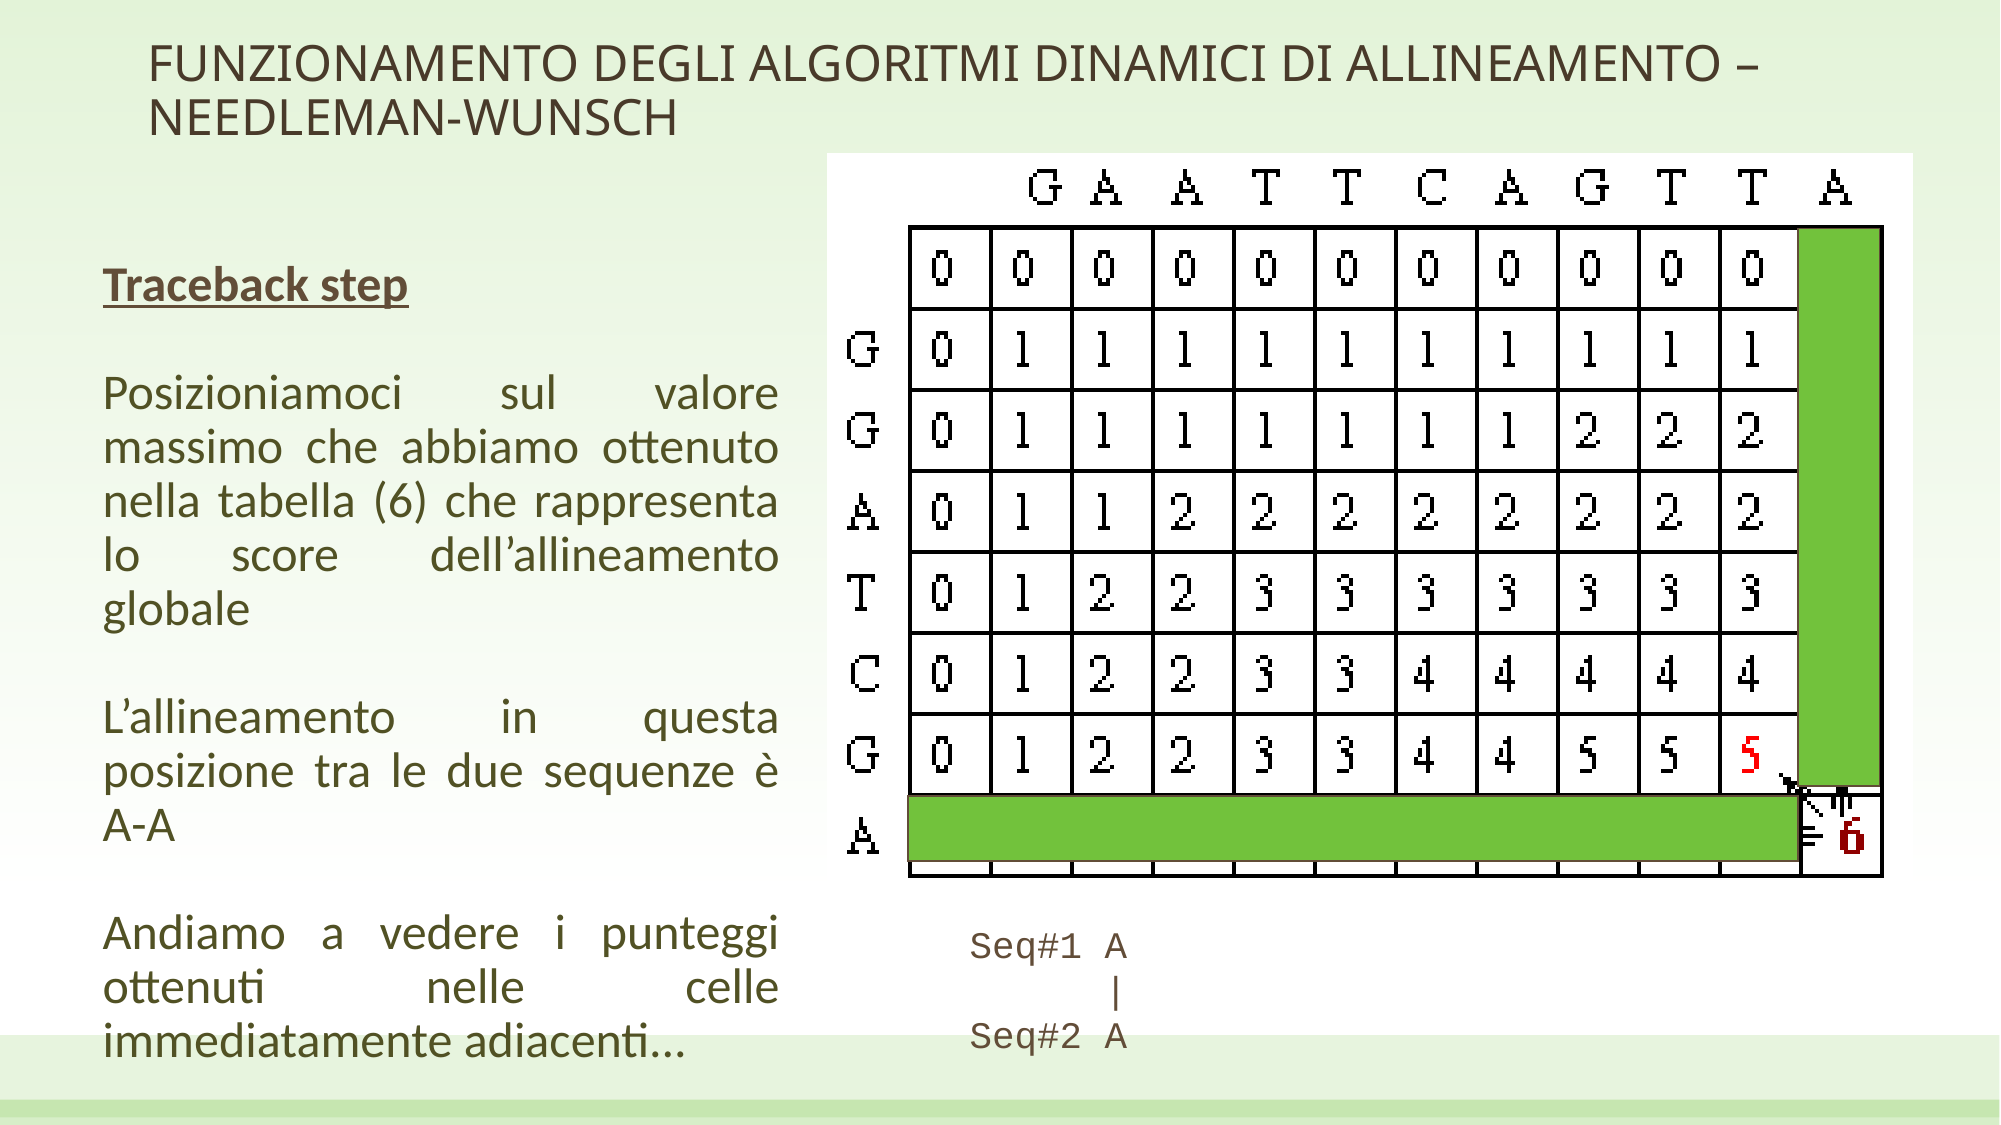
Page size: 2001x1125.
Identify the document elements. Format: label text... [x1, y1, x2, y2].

picture [827, 153, 1913, 899]
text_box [907, 228, 1880, 1109]
list Traceback step Posizioniamoci sul valore massimo che abbiamo ottenuto nella tabella (6) che rappresenta lo score dell’allineamento globale L’allineamento in questa posizione tra le due sequenze è A-A Andiamo a vedere i punteggi ottenuti nelle celle immediatamente adiacenti... [80, 251, 795, 964]
title FUNZIONAMENTO DEGLI ALGORITMI DINAMICI DI ALLINEAMENTO – NEEDLEMAN-WUNSCH [132, 71, 1780, 154]
